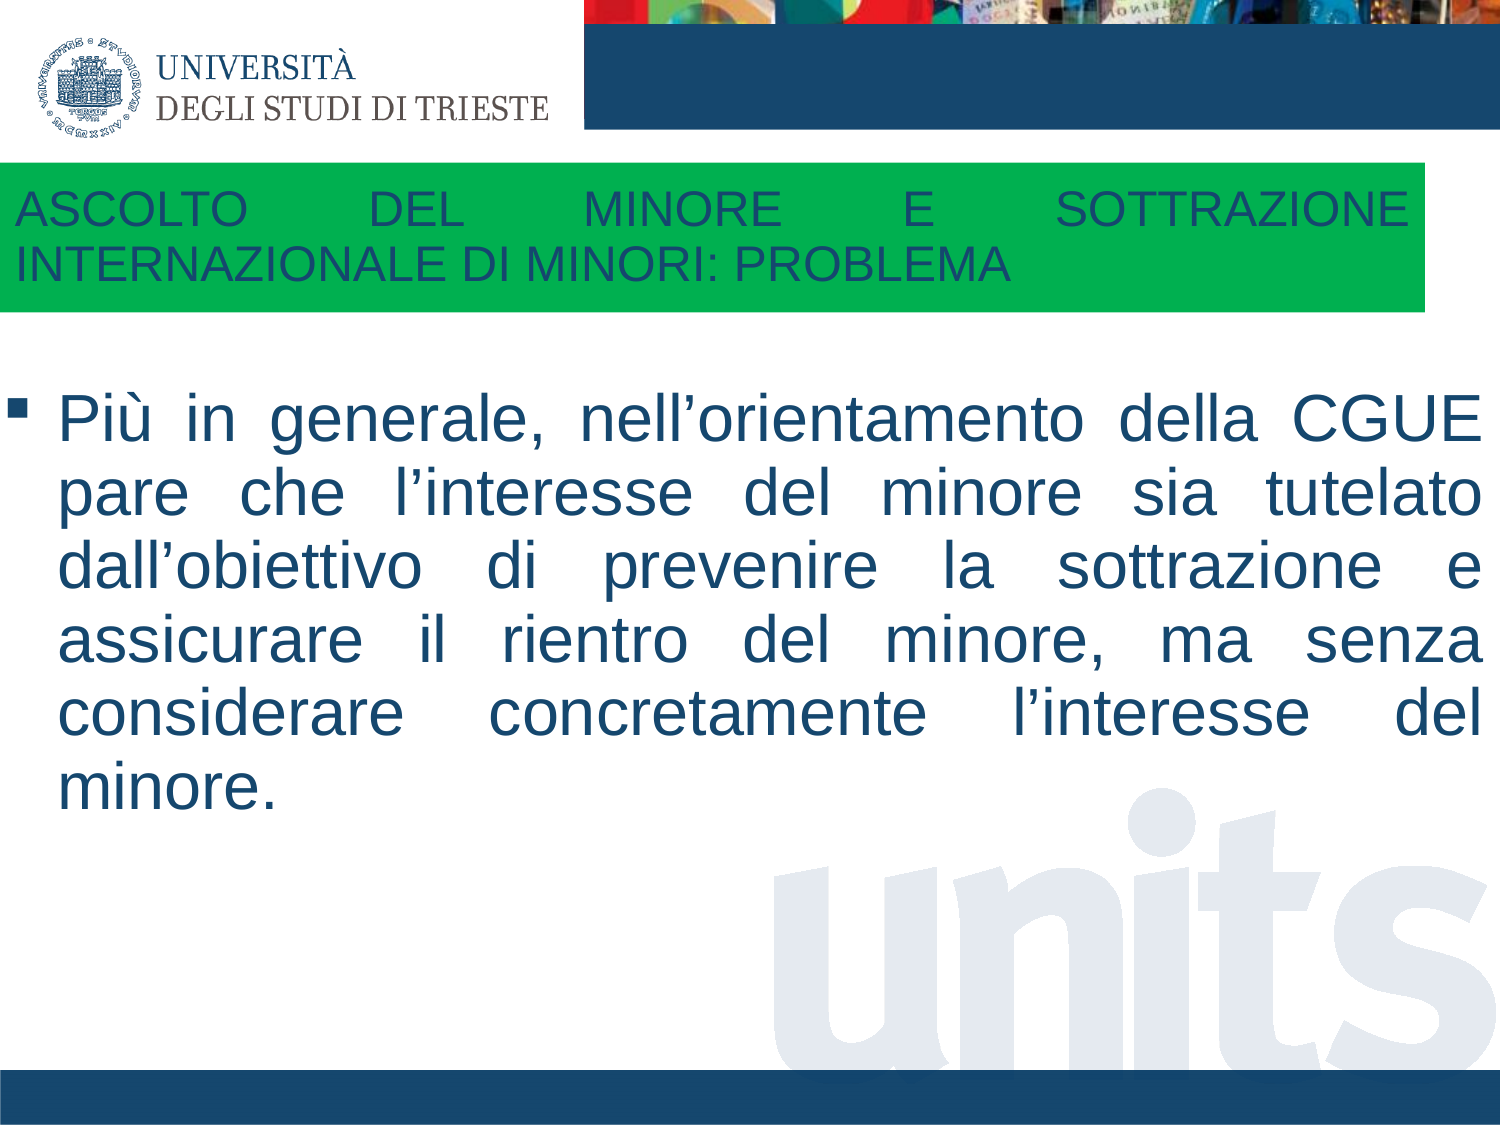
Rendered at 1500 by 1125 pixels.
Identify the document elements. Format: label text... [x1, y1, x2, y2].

picture [37, 37, 548, 138]
picture [584, 0, 1500, 130]
picture [1324, 12, 1332, 22]
picture [1310, 3, 1318, 19]
list Più in generale, nell’orientamento della CGUE pare che l’interesse del minore sia tutelato dall’obiettivo di prevenire la sottrazione e assicurare il rientro del minore, ma senza considerare concretamente l’interesse del minore. [0, 375, 1500, 1125]
title ASCOLTO DEL MINORE E SOTTRAZIONE INTERNAZIONALE DI MINORI: PROBLEMA [0, 162, 1425, 313]
